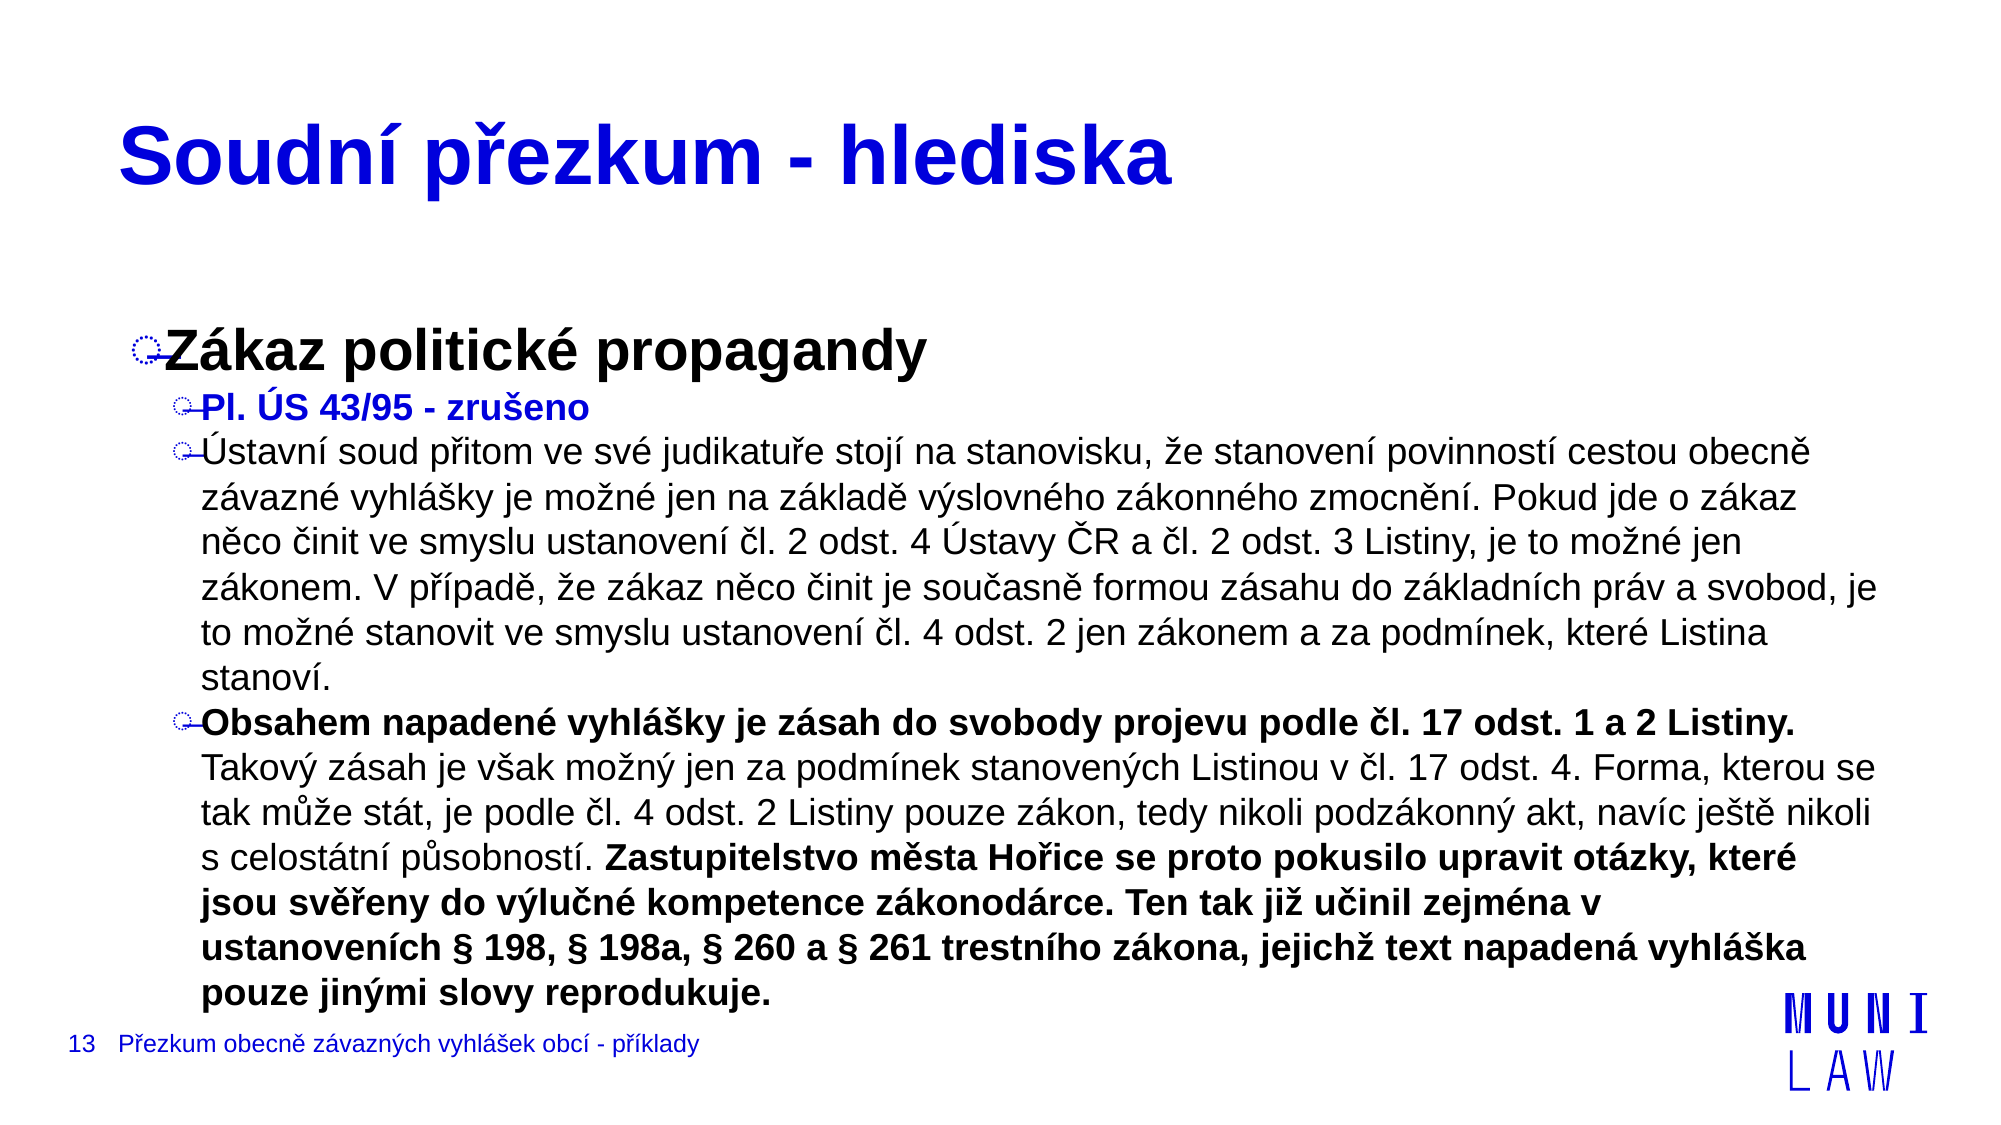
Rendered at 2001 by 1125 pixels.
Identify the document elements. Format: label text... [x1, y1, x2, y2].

list Zákaz politické propagandy Pl. ÚS 43/95 - zrušeno Ústavní soud přitom ve své judikatuře stojí na stanovisku, že stanovení povinností cestou obecně závazné vyhlášky je možné jen na základě výslovného zákonného zmocnění. Pokud jde o zákaz něco činit ve smyslu ustanovení čl. 2 odst. 4 Ústavy ČR a čl. 2 odst. 3 Listiny, je to možné jen zákonem. V případě, že zákaz něco činit je současně formou zásahu do základních práv a svobod, je to možné stanovit ve smyslu ustanovení čl. 4 odst. 2 jen zákonem a za podmínek, které Listina stanoví. Obsahem napadené vyhlášky je zásah do svobody projevu podle čl. 17 odst. 1 a 2 Listiny. Takový zásah je však možný jen za podmínek stanovených Listinou v čl. 17 odst. 4. Forma, kterou se tak může stát, je podle čl. 4 odst. 2 Listiny pouze zákon, tedy nikoli podzákonný akt, navíc ještě nikoli s celostátní působností. Zastupitelstvo města Hořice se proto pokusilo upravit otázky, které jsou svěřeny do výlučné kompetence zákonodárce. Ten tak již učinil zejména v ustanoveních § 198, § 198a, § 260 a § 261 trestního zákona, jejichž text napadená vyhláška pouze jinými slovy reprodukuje. [118, 277, 1883, 957]
footer Přezkum obecně závazných vyhlášek obcí - příklady [118, 1021, 1418, 1063]
slide_number 13 [67, 1021, 110, 1063]
title Soudní přezkum - hlediska [118, 118, 1883, 193]
